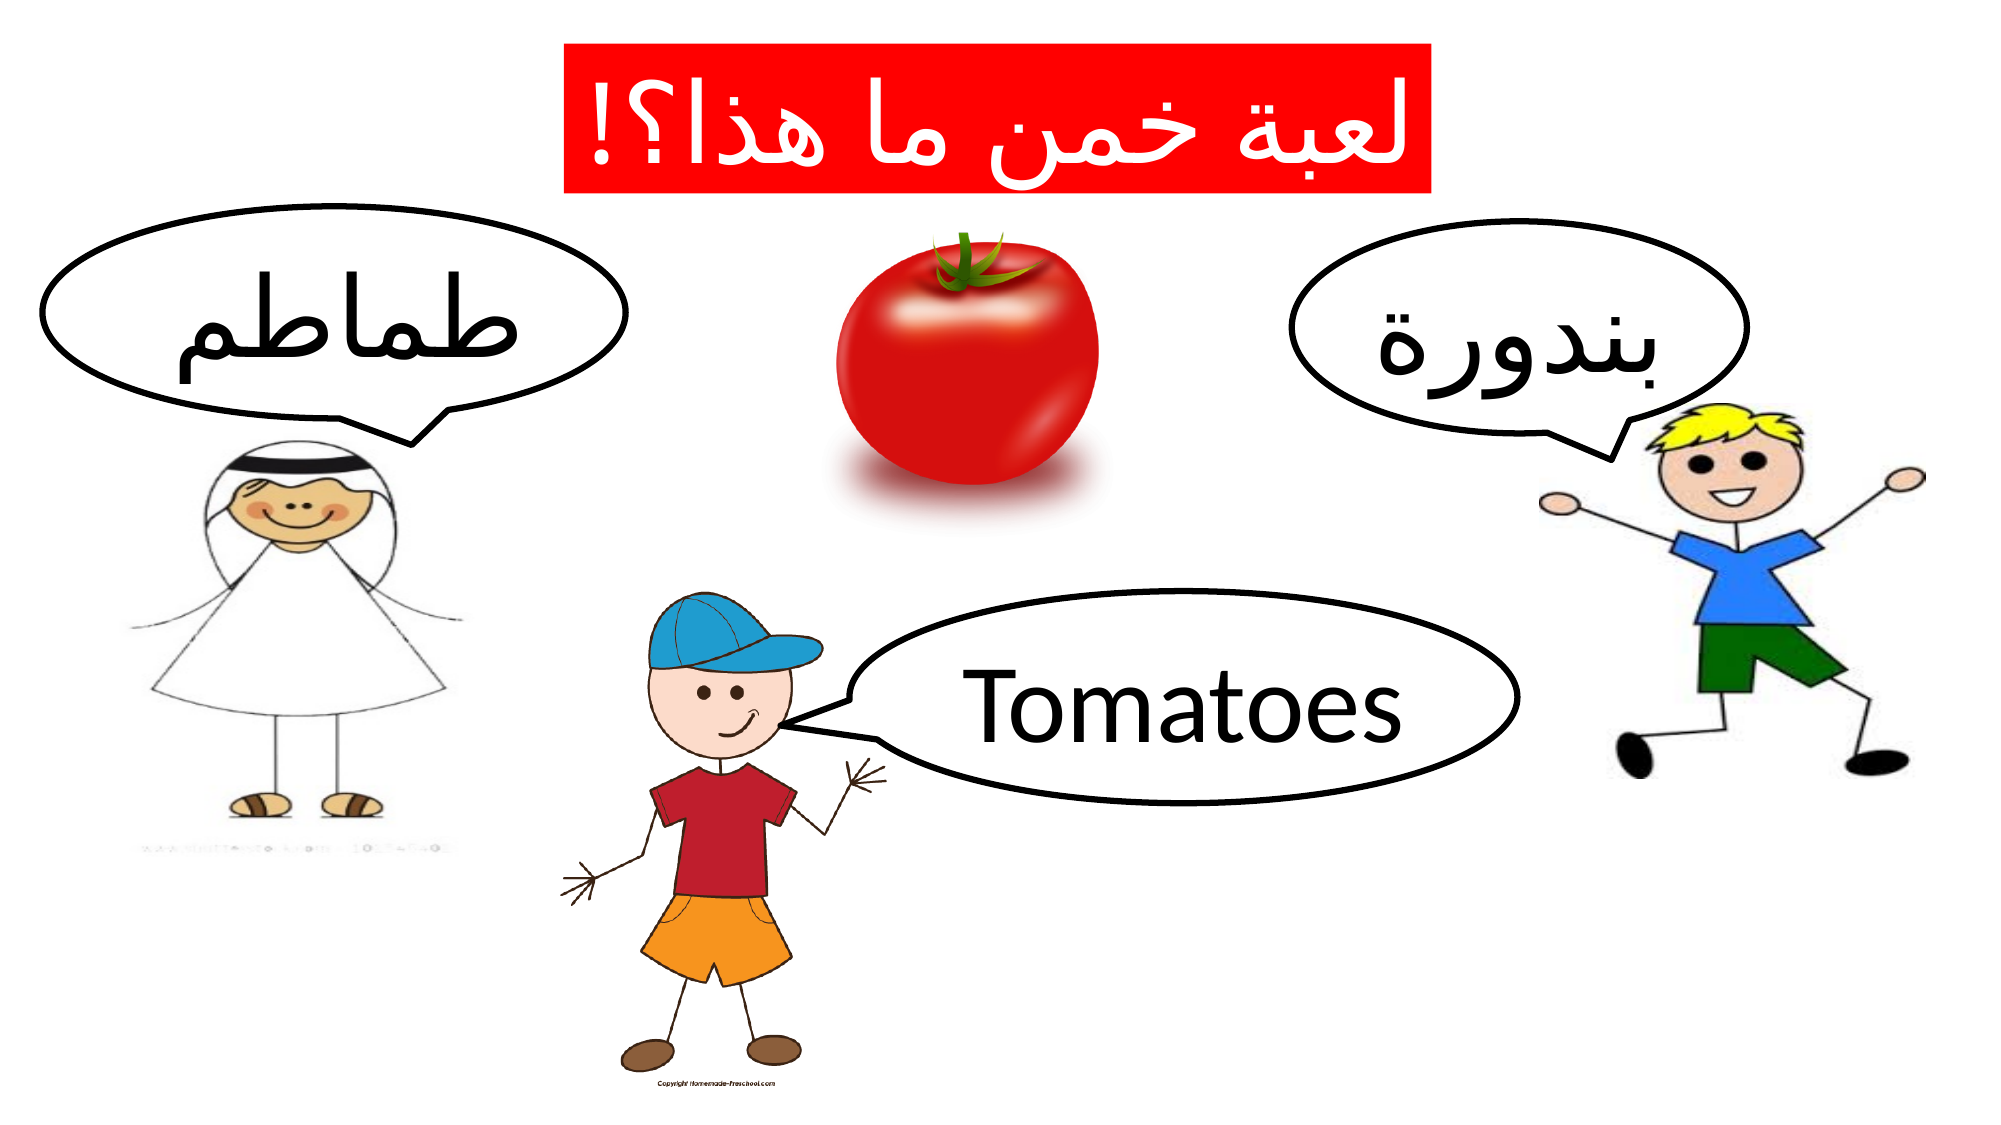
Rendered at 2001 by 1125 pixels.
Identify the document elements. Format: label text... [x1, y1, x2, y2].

text_box Tomatoes [887, 591, 1518, 804]
text_box طماطم [42, 206, 626, 419]
text_box لعبة خمن ما هذا؟! [563, 43, 1432, 194]
picture [111, 419, 482, 858]
picture [1539, 403, 1926, 779]
text_box بندورة [1291, 221, 1747, 434]
picture [808, 231, 1126, 543]
picture [559, 591, 887, 1087]
